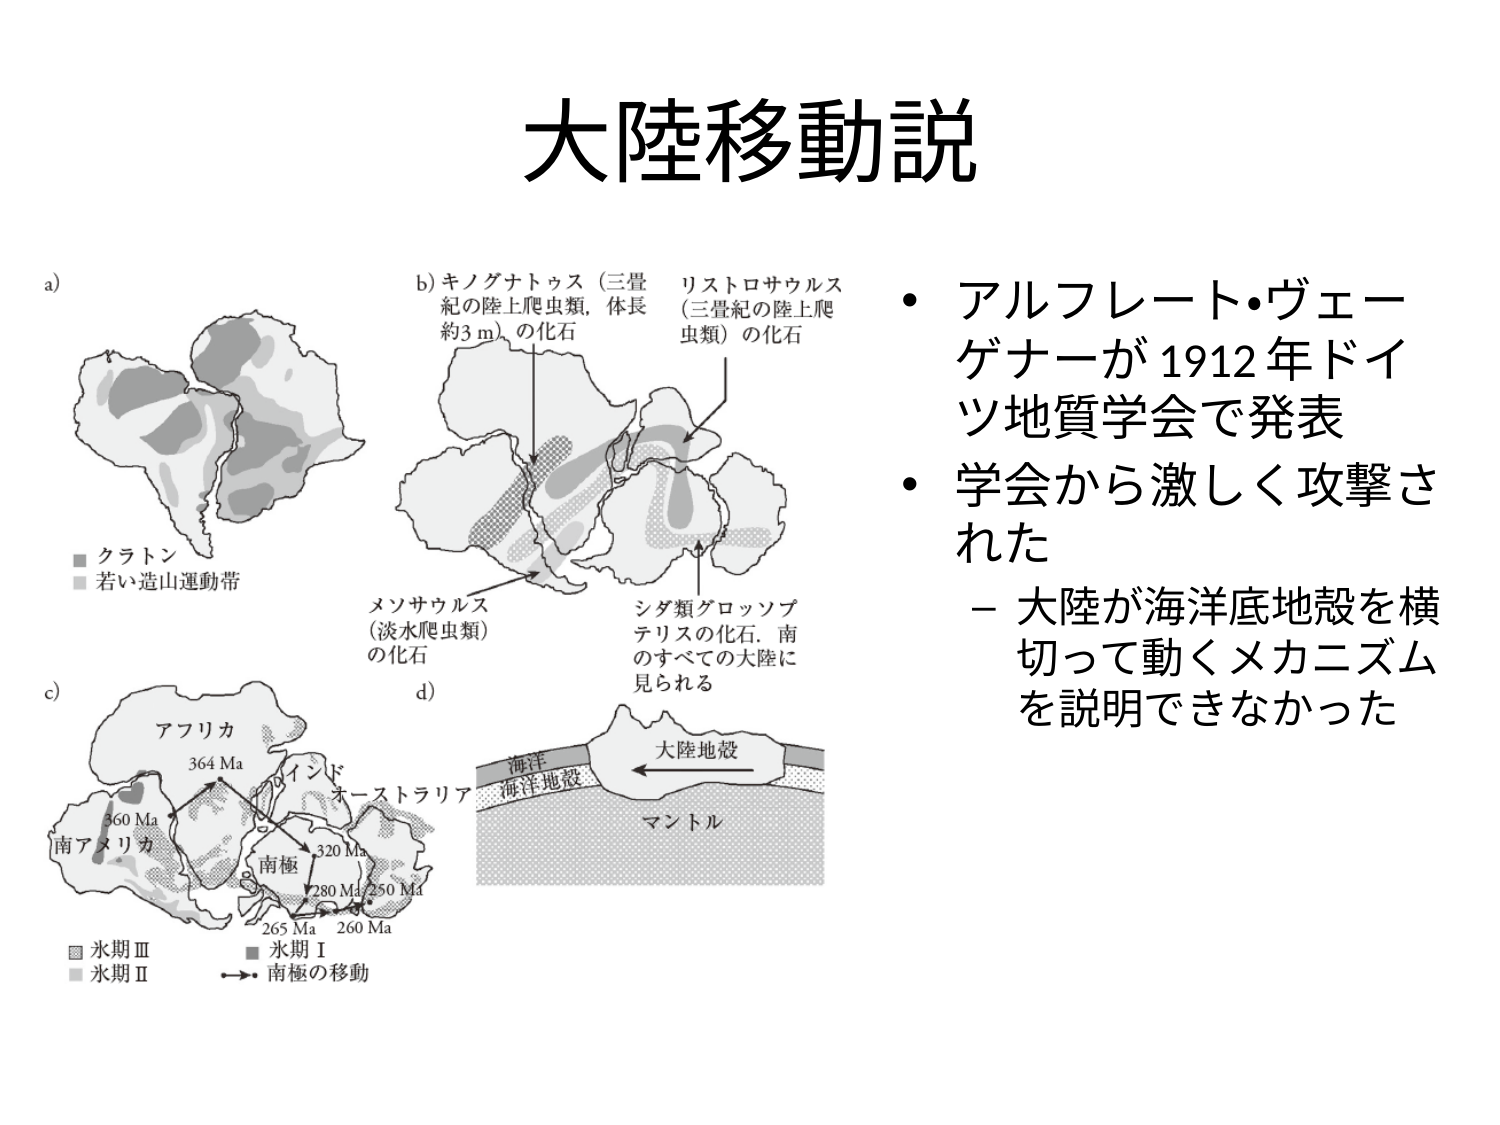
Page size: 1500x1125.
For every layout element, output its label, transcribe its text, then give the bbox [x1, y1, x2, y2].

list アルフレート・ヴェーゲナーが1912年ドイツ地質学会で発表 学会から激しく攻撃された 大陸が海洋底地殻を横切って動くメカニズムを説明できなかった [886, 262, 1463, 750]
title 大陸移動説 [75, 45, 1425, 233]
picture [37, 262, 850, 993]
